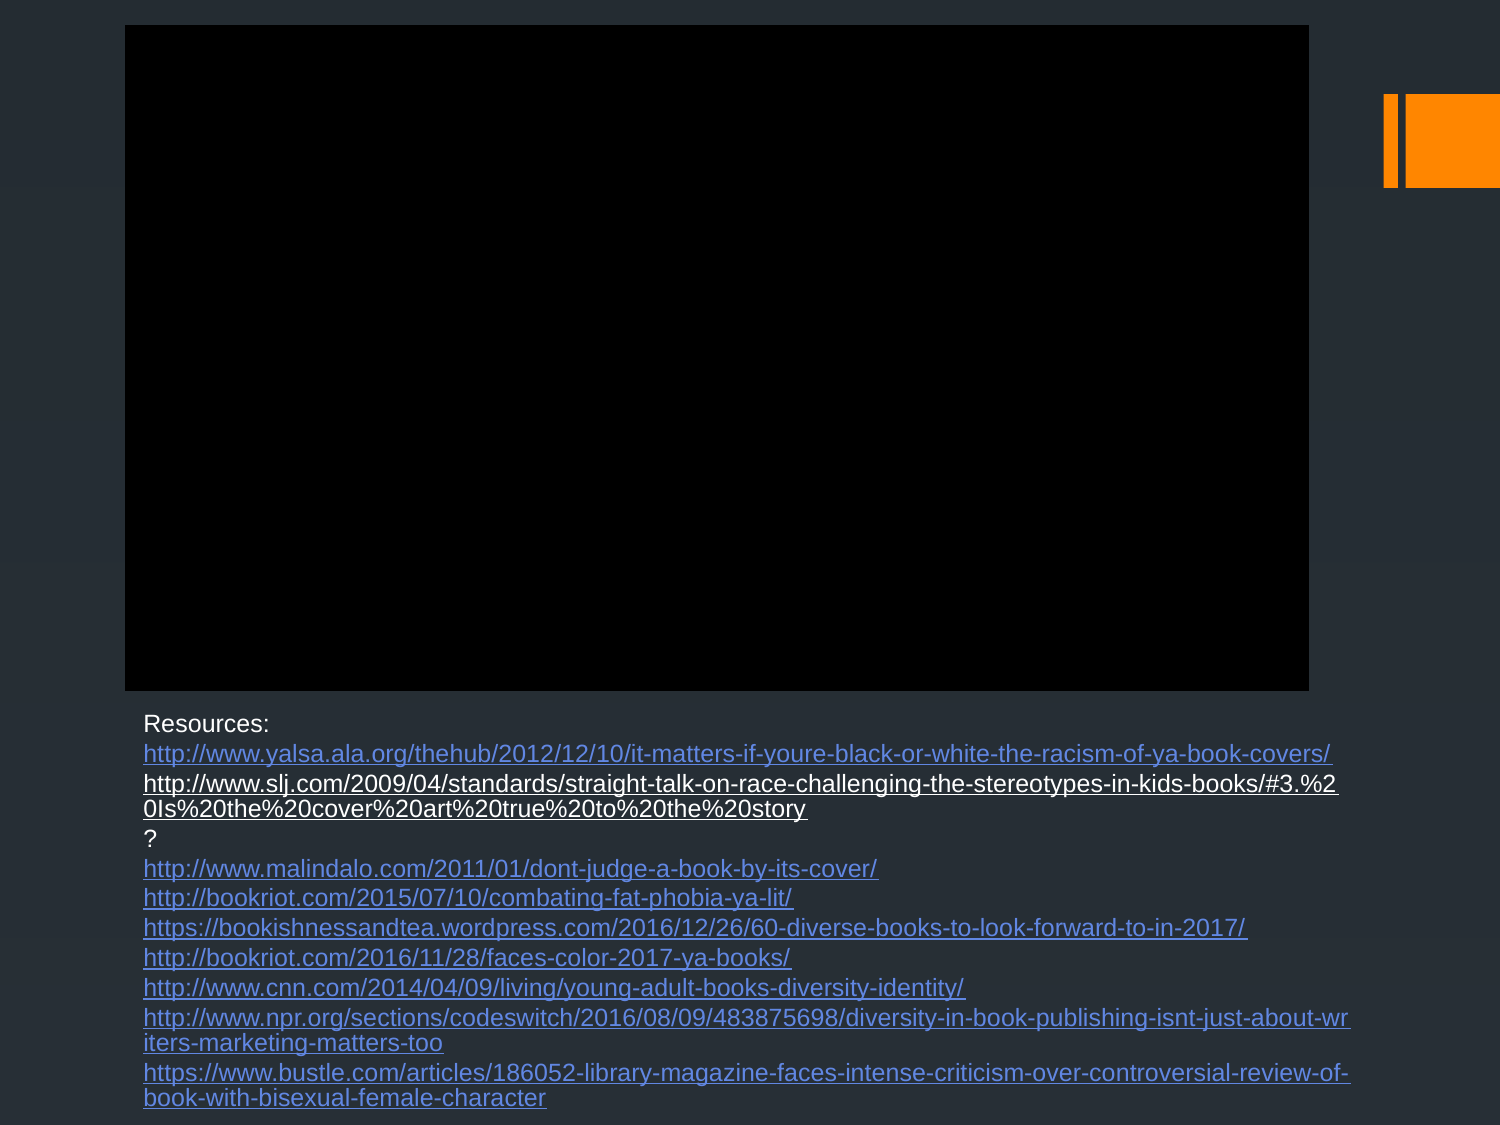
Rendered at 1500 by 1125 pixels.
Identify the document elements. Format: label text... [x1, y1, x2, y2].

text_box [124, 24, 1311, 692]
text_box Resources: http://www.yalsa.ala.org/thehub/2012/12/10/it-matters-if-youre-black-or-white-the-racism-of-ya-book-covers/ http://www.slj.com/2009/04/standards/straight-talk-on-race-challenging-the-stereotypes-in-kids-books/#3.%20Is%20the%20cover%20art%20true%20to%20the%20story? http://www.malindalo.com/2011/01/dont-judge-a-book-by-its-cover/ http://bookriot.com/2015/07/10/combating-fat-phobia-ya-lit/ https://bookishnessandtea.wordpress.com/2016/12/26/60-diverse-books-to-look-forward-to-in-2017/ http://bookriot.com/2016/11/28/faces-color-2017-ya-books/ http://www.cnn.com/2014/04/09/living/young-adult-books-diversity-identity/ http://www.npr.org/sections/codeswitch/2016/08/09/483875698/diversity-in-book-publishing-isnt-just-about-writers-marketing-matters-too https://www.bustle.com/articles/186052-library-magazine-faces-intense-criticism-over-controversial-review-of-book-with-bisexual-female-character [128, 699, 1366, 1125]
